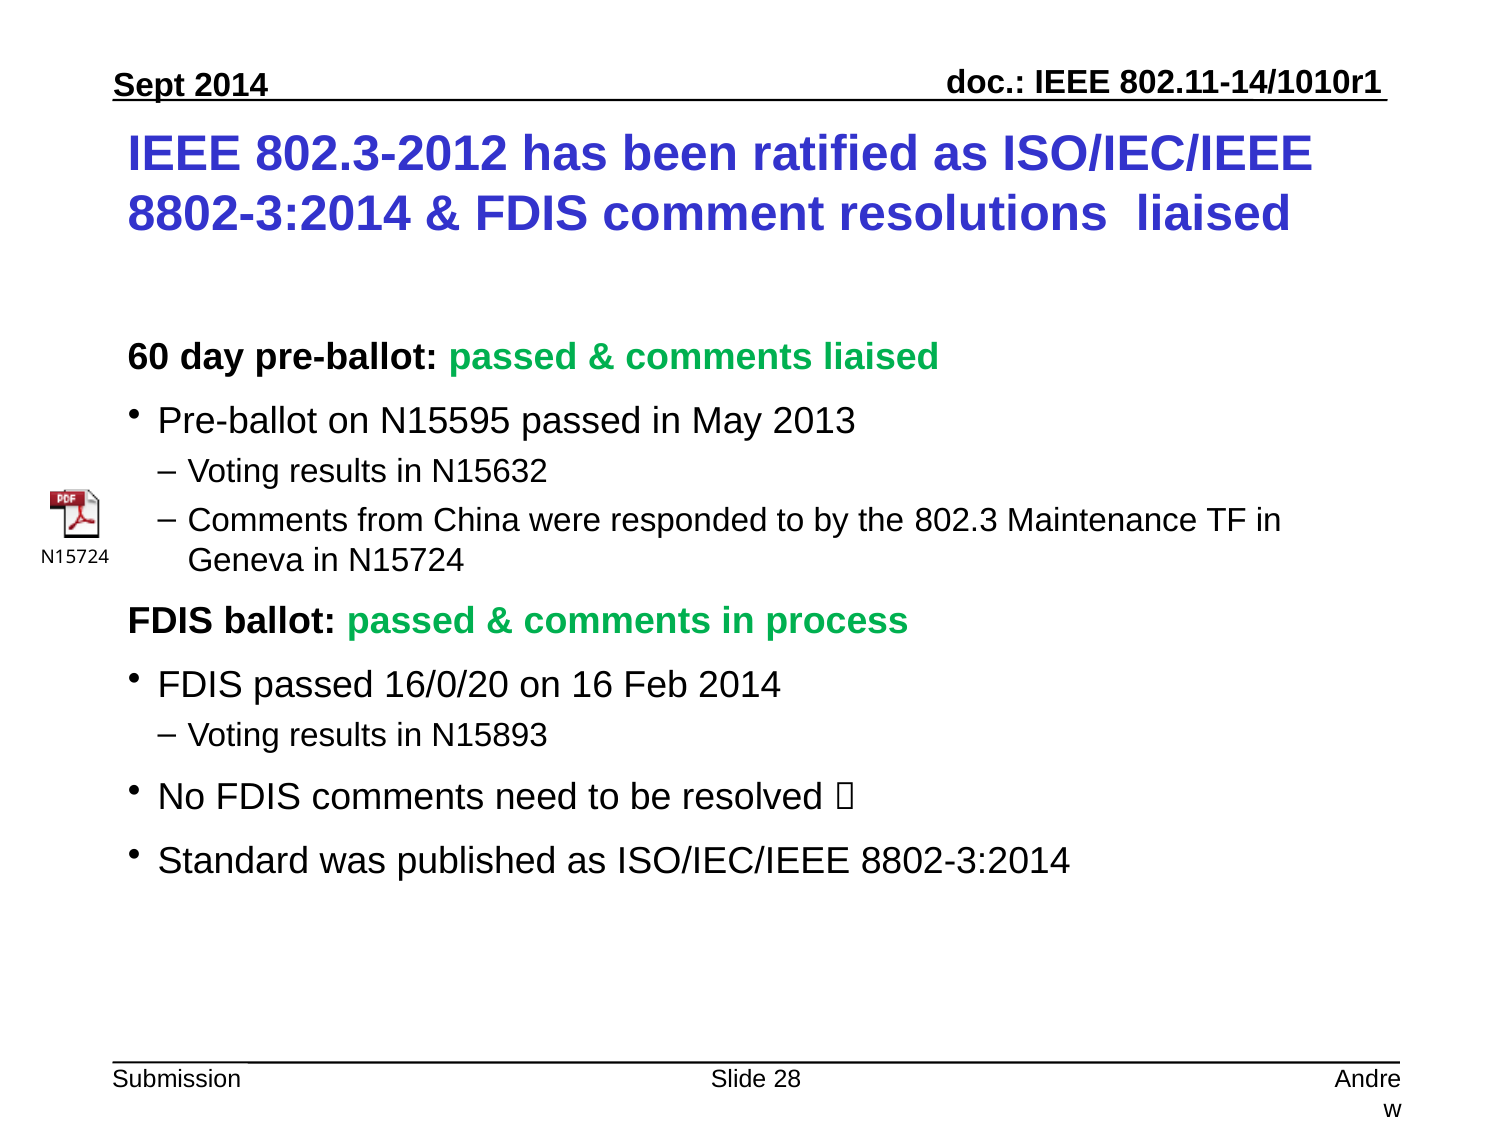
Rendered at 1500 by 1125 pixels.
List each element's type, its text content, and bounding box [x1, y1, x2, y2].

slide_number Slide 28 [709, 1061, 803, 1093]
list 60 day pre-ballot: passed & comments liaised Pre-ballot on N15595 passed in May 2013 Voting results in N15632 Comments from China were responded to by the 802.3 Maintenance TF in Geneva in N15724 FDIS ballot: passed & comments in process FDIS passed 16/0/20 on 16 Feb 2014 Voting results in N15893 No FDIS comments need to be resolved  Standard was published as ISO/IEC/IEEE 8802-3:2014 [112, 324, 1388, 1000]
footer Andrew Myles, Cisco [1320, 1061, 1402, 1093]
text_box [0, 487, 151, 615]
title IEEE 802.3-2012 has been ratified as ISO/IEC/IEEE 8802-3:2014 & FDIS comment resolutions liaised [112, 112, 1388, 288]
